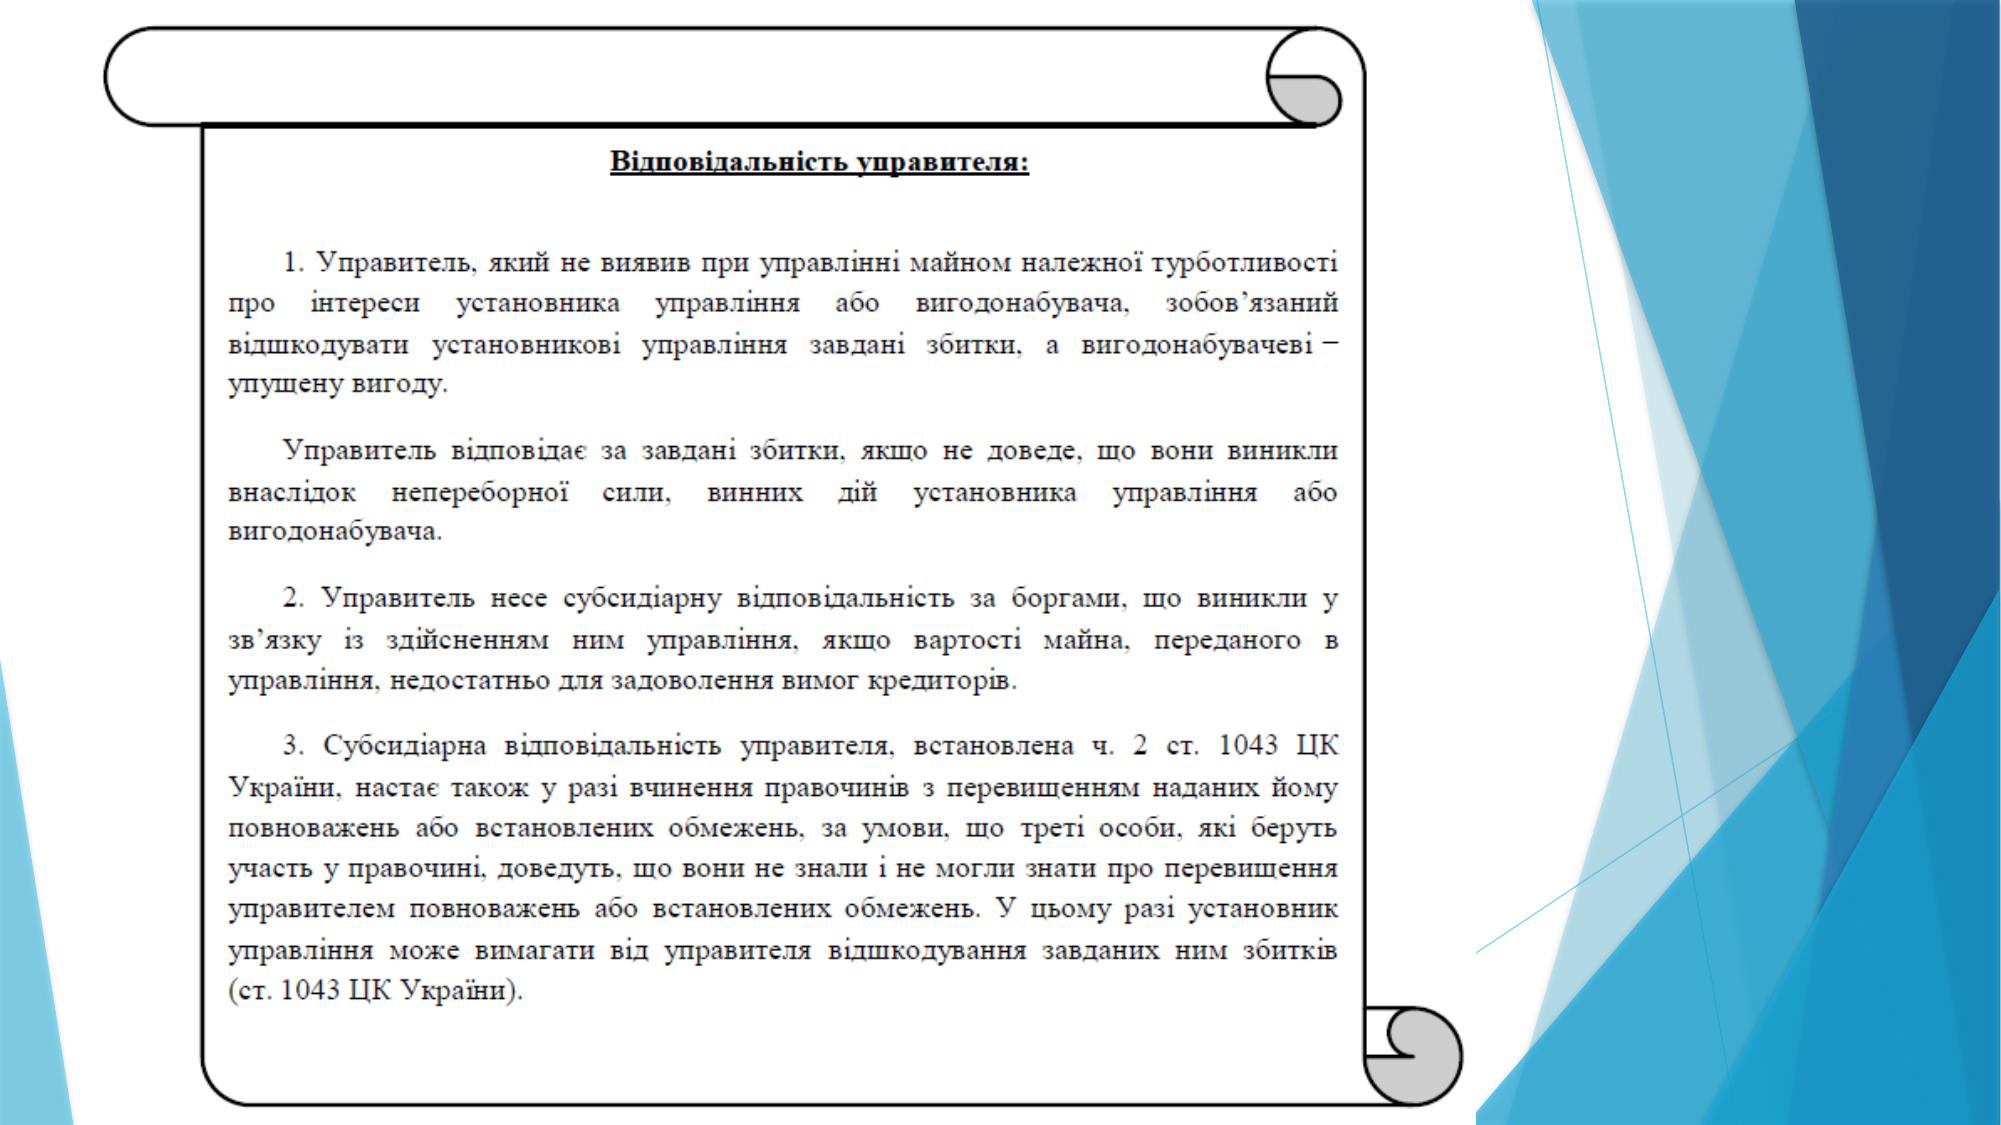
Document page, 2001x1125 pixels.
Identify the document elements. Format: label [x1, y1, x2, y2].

picture [97, 16, 1477, 1125]
